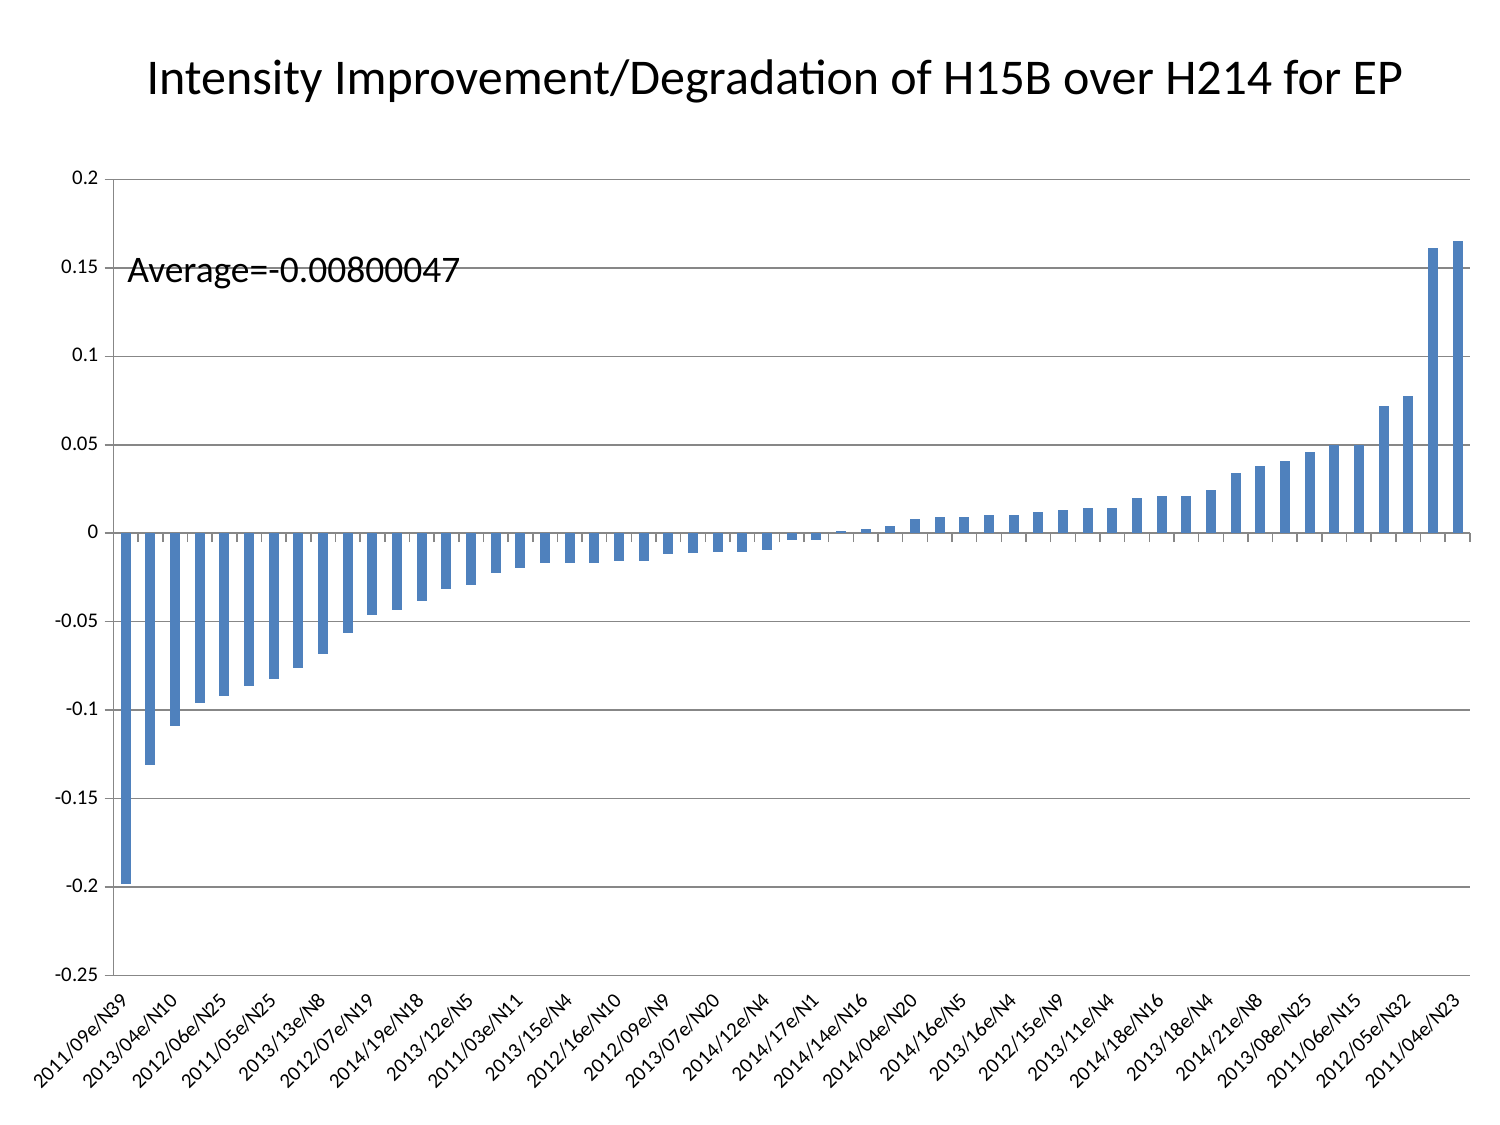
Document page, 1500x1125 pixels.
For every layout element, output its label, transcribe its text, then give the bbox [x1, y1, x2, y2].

text_box Intensity Improvement/Degradation of H15B over H214 for EP [87, 37, 1463, 113]
chart [0, 149, 1500, 1113]
